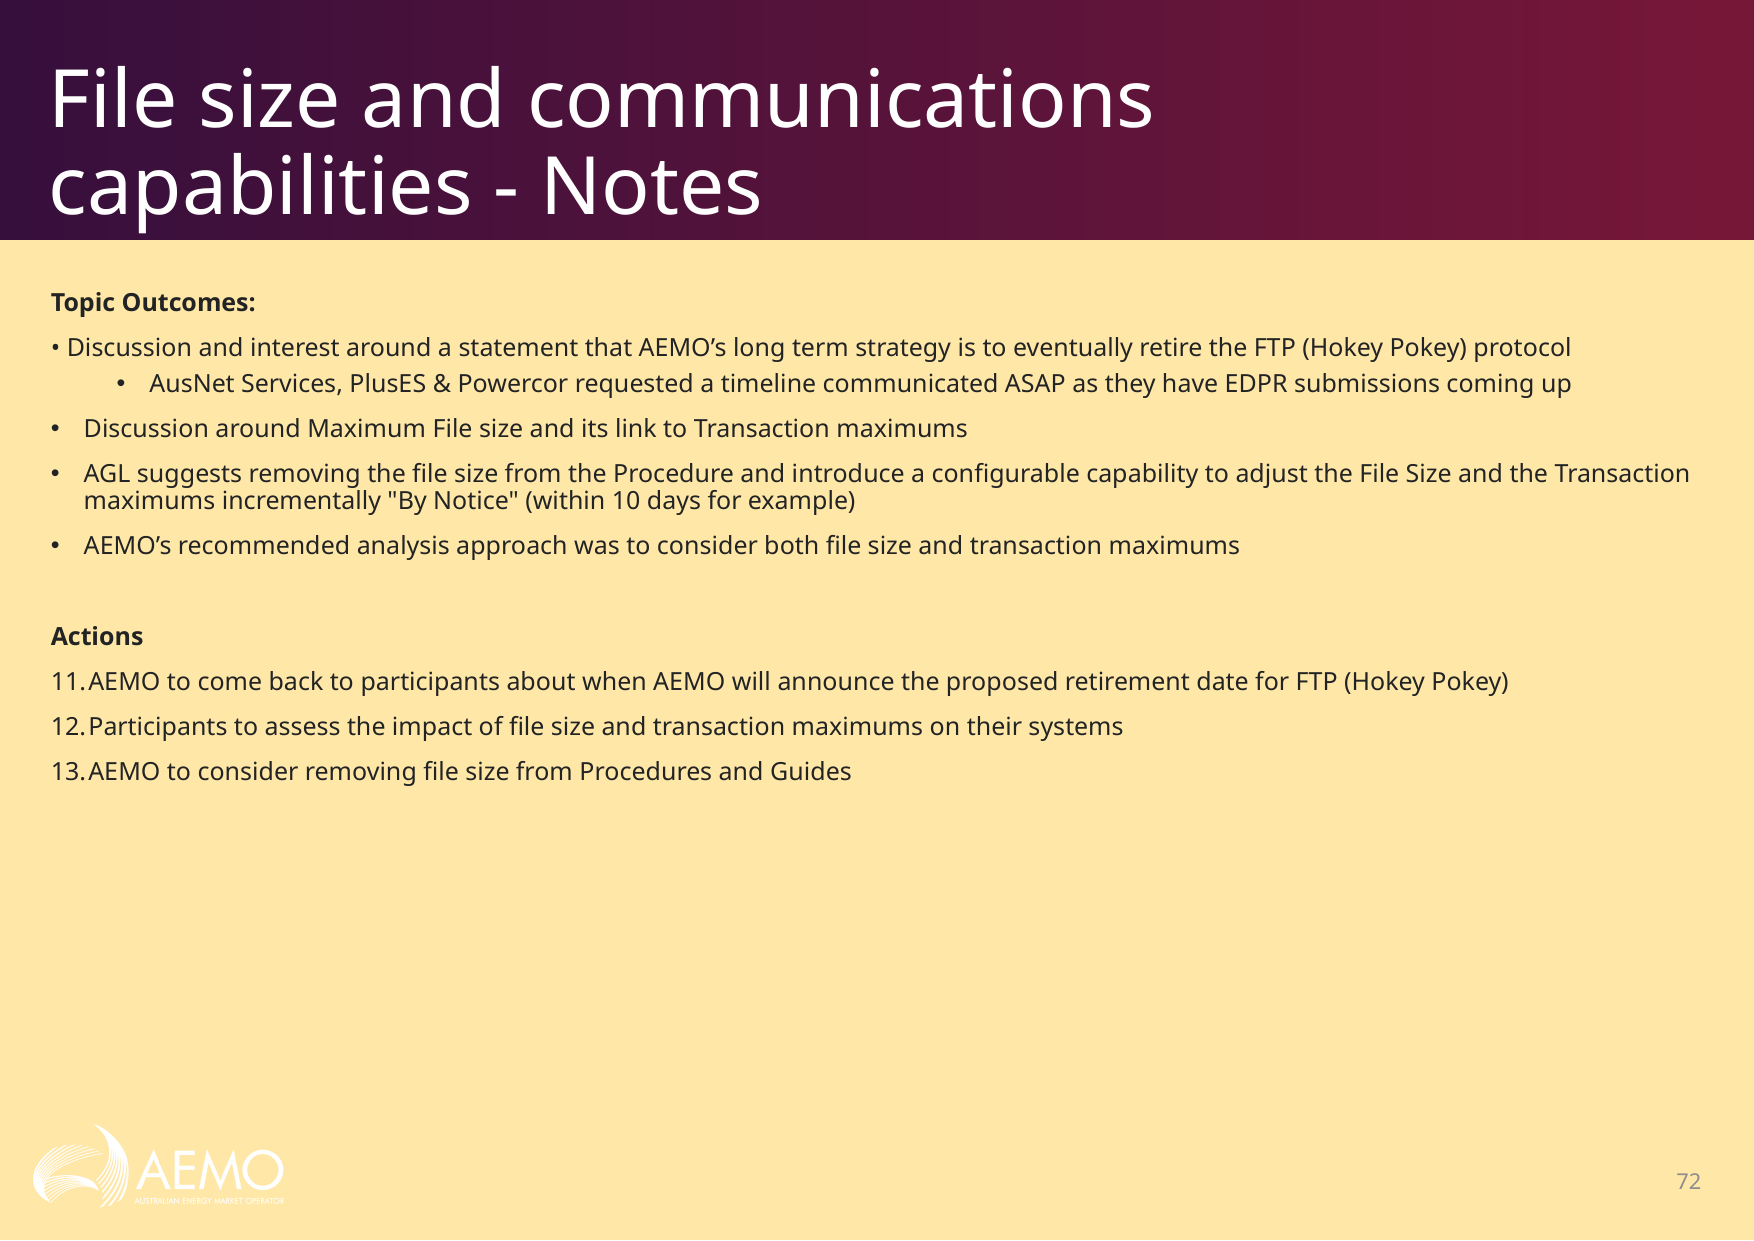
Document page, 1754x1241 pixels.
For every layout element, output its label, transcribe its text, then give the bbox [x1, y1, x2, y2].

picture [33, 1124, 284, 1207]
title File size and communications capabilities - Notes [33, 24, 1329, 240]
slide_number 72 [1633, 1149, 1717, 1216]
list Topic Outcomes: • Discussion and interest around a statement that AEMO’s long term strategy is to eventually retire the FTP (Hokey Pokey) protocol AusNet Services, PlusES & Powercor requested a timeline communicated ASAP as they have EDPR submissions coming up Discussion around Maximum File size and its link to Transaction maximums AGL suggests removing the file size from the Procedure and introduce a configurable capability to adjust the File Size and the Transaction maximums incrementally "By Notice" (within 10 days for example) AEMO’s recommended analysis approach was to consider both file size and transaction maximums Actions AEMO to come back to participants about when AEMO will announce the proposed retirement date for FTP (Hokey Pokey) Participants to assess the impact of file size and transaction maximums on their systems AEMO to consider removing file size from Procedures and Guides [35, 282, 1719, 1069]
